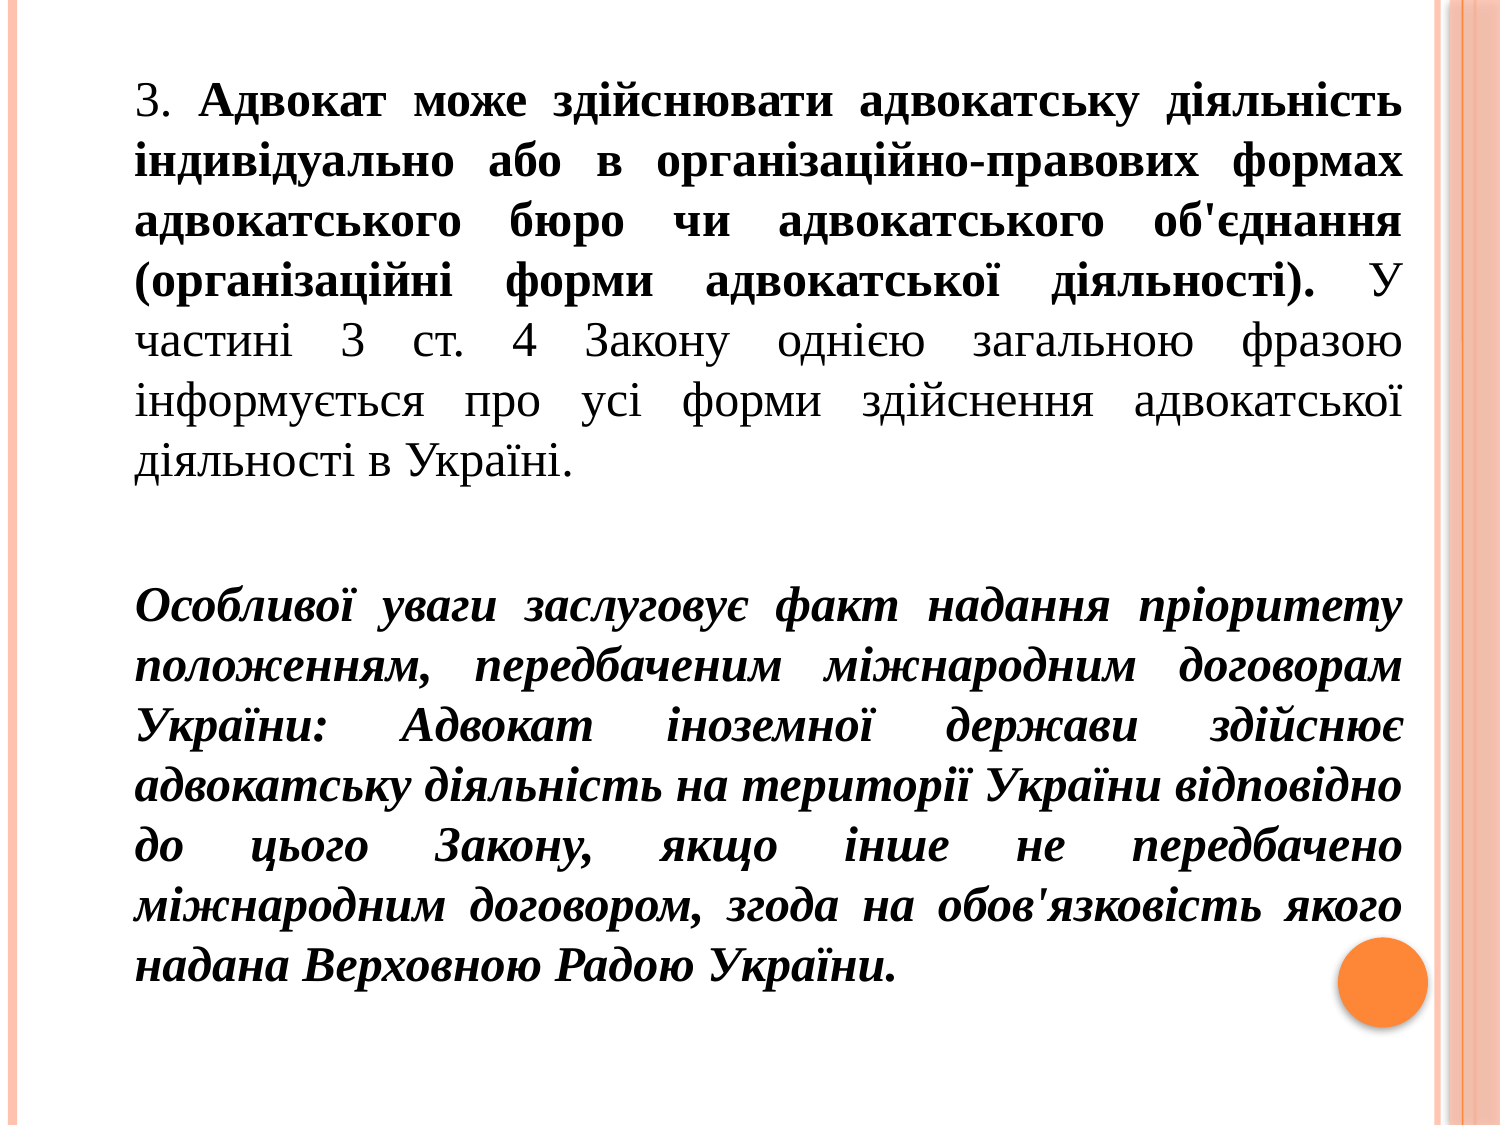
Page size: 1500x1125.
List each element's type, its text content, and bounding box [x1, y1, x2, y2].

list 3. Адвокат може здійснювати адвокатську діяльність індивідуально або в організаційно-правових формах адвокатського бюро чи адвокатського об'єднання (організаційні форми адвокатської діяльності). У частині 3 ст. 4 Закону однією загальною фразою інформується про усі форми здійснення адвокатської діяльності в Україні. Особливої уваги заслуговує факт надання пріоритету положенням, передбаченим міжнародним договорам України: Адвокат іноземної держави здійснює адвокатську діяльність на території України відповідно до цього Закону, якщо інше не передбачено міжнародним договором, згода на обов'язковість якого надана Верховною Радою України. [75, 58, 1418, 1062]
